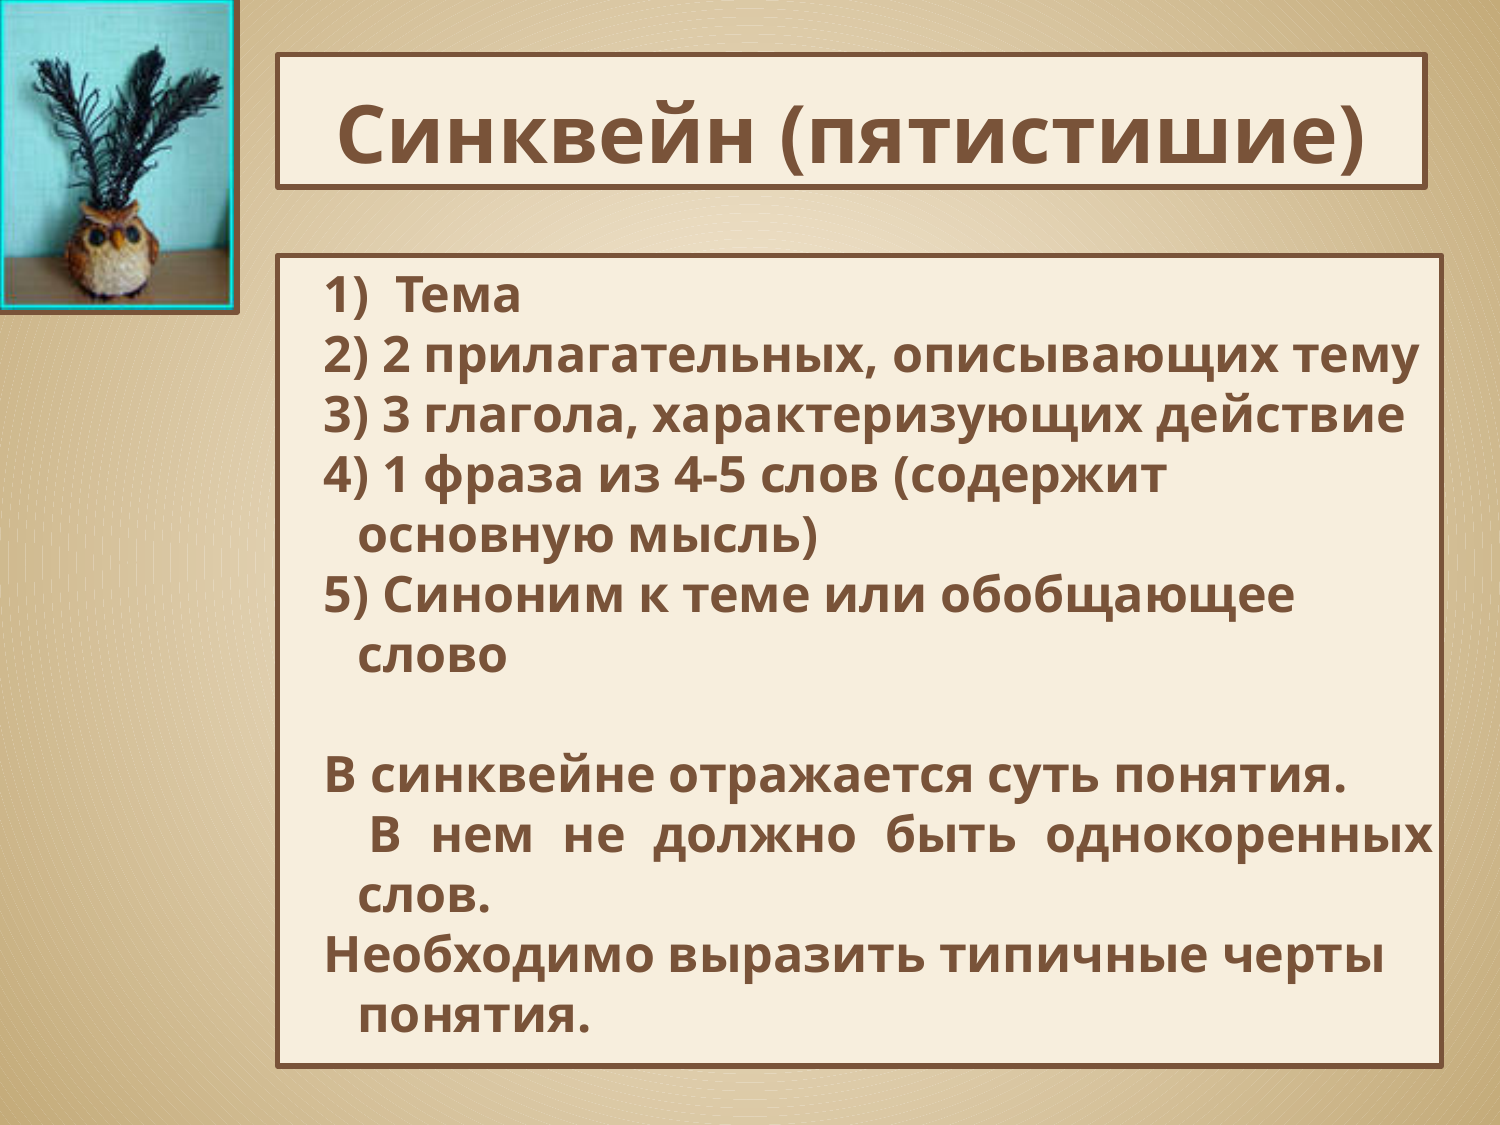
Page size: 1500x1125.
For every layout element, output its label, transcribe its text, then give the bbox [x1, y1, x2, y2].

list 1) Тема 2) 2 прилагательных, описывающих тему 3) 3 глагола, характеризующих действие 4) 1 фраза из 4-5 слов (содержит основную мысль) 5) Синоним к теме или обобщающее слово В синквейне отражается суть понятия. В нем не должно быть однокоренных слов. Необходимо выразить типичные черты понятия. [277, 255, 1442, 1067]
title Синквейн (пятистишие) [277, 54, 1425, 187]
picture [0, 0, 235, 310]
